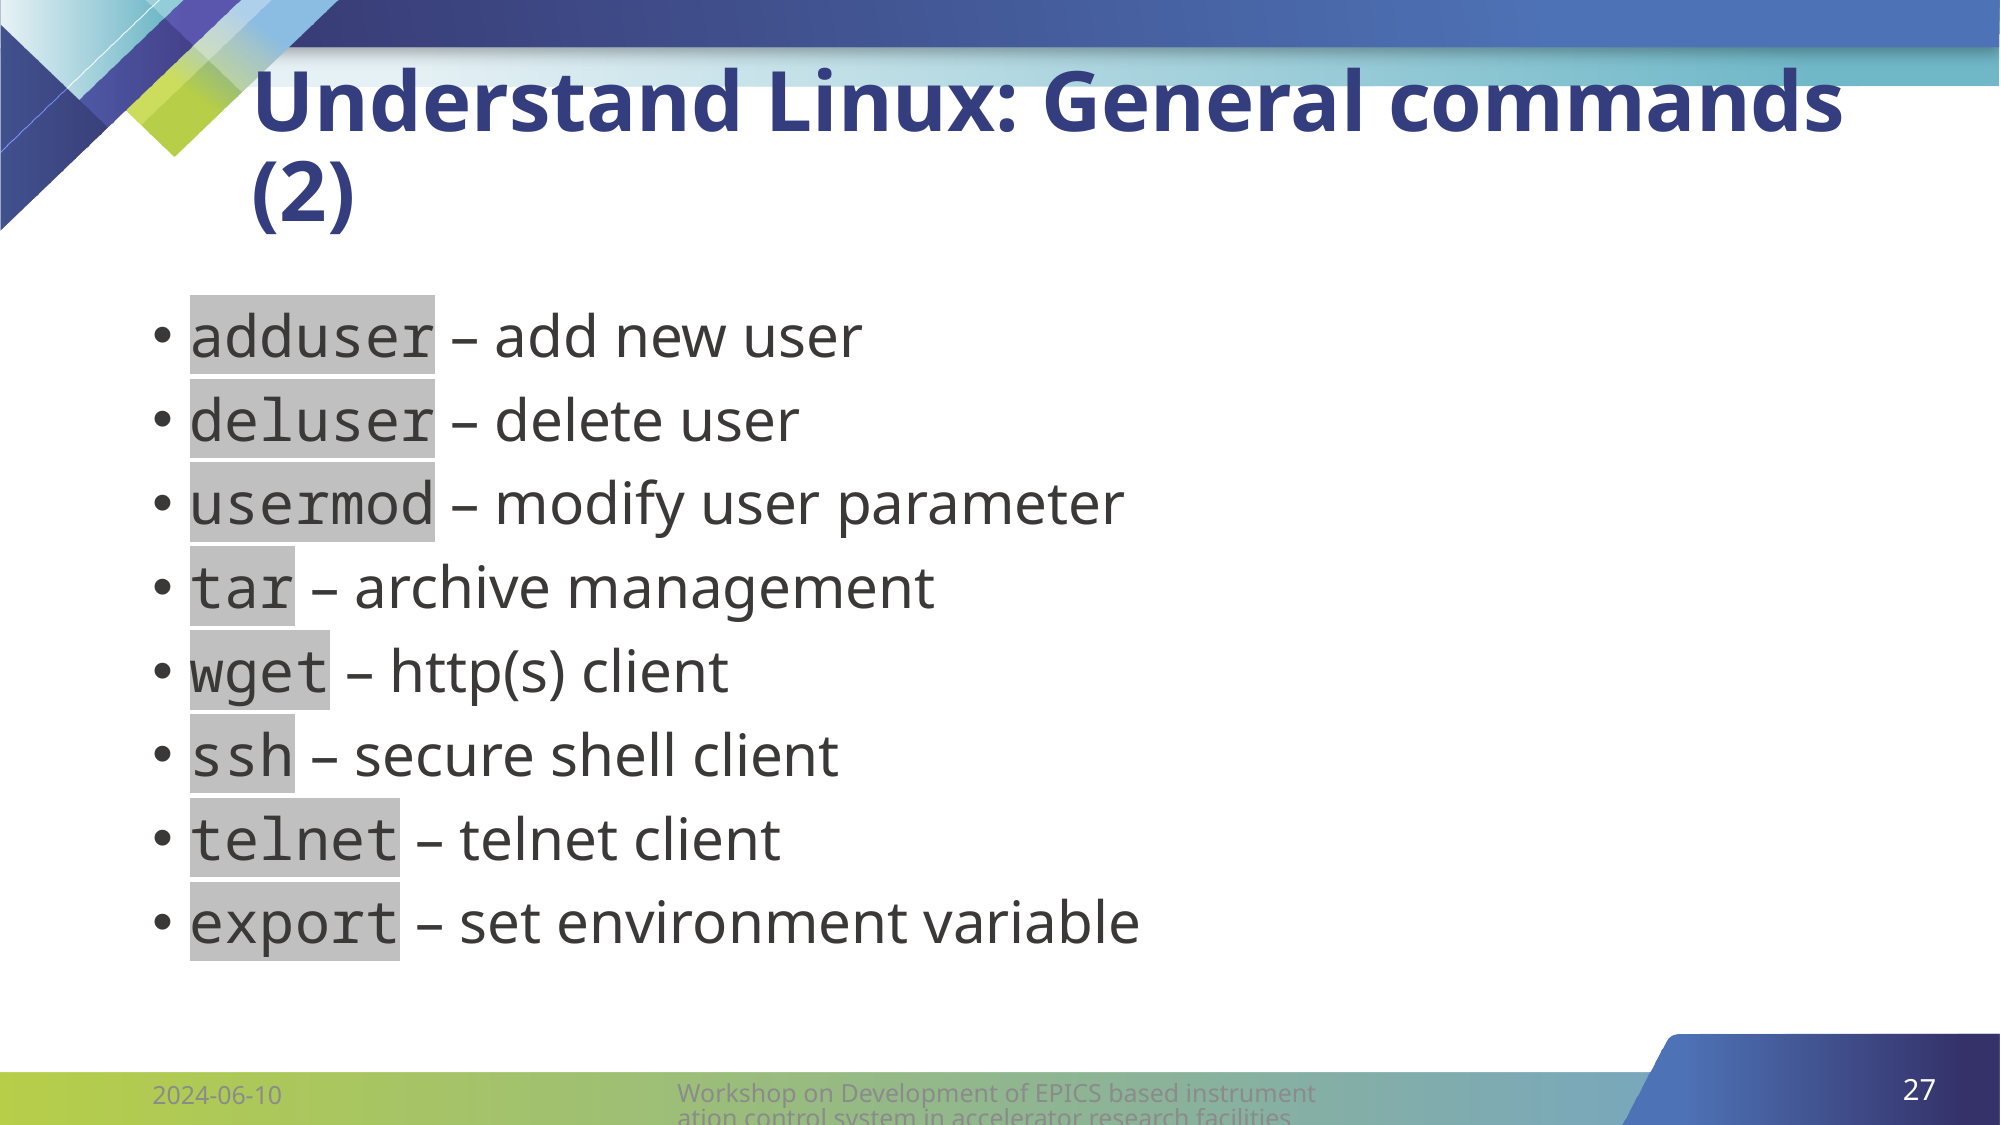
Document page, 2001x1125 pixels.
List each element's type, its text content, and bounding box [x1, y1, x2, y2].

picture [0, 0, 2000, 1125]
title Understand Linux: General commands (2) [236, 41, 1883, 259]
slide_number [137, 1065, 588, 1125]
footer Workshop on Development of EPICS based instrumentation control system in accelerator research facilities [662, 1064, 1338, 1125]
slide_number 27 [1501, 1060, 1952, 1121]
list adduser – add new user deluser – delete user usermod – modify user parameter tar – archive management wget – http(s) client ssh – secure shell client telnet – telnet client export – set environment variable [137, 299, 1863, 1014]
